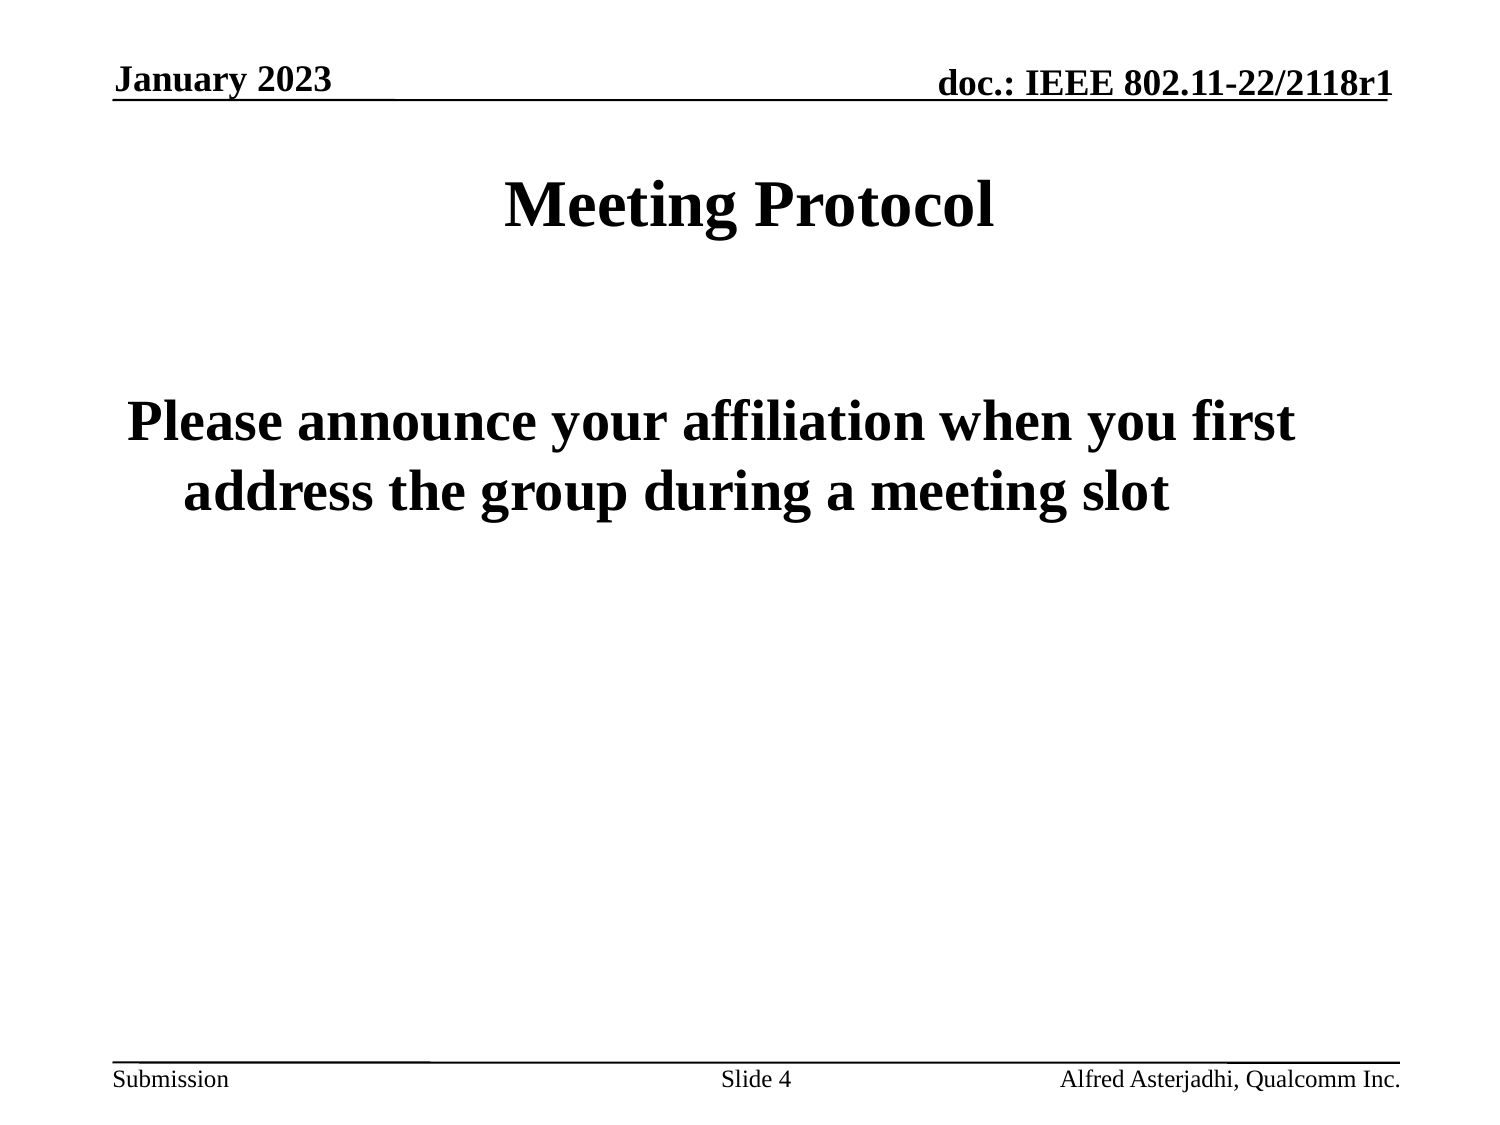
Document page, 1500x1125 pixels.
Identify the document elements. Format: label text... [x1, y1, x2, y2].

footer Alfred Asterjadhi, Qualcomm Inc. [878, 1061, 1402, 1093]
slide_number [114, 54, 493, 100]
title Meeting Protocol [112, 112, 1388, 288]
list Please announce your affiliation when you first address the group during a meeting slot [112, 374, 1388, 513]
slide_number Slide 4 [712, 1061, 800, 1123]
